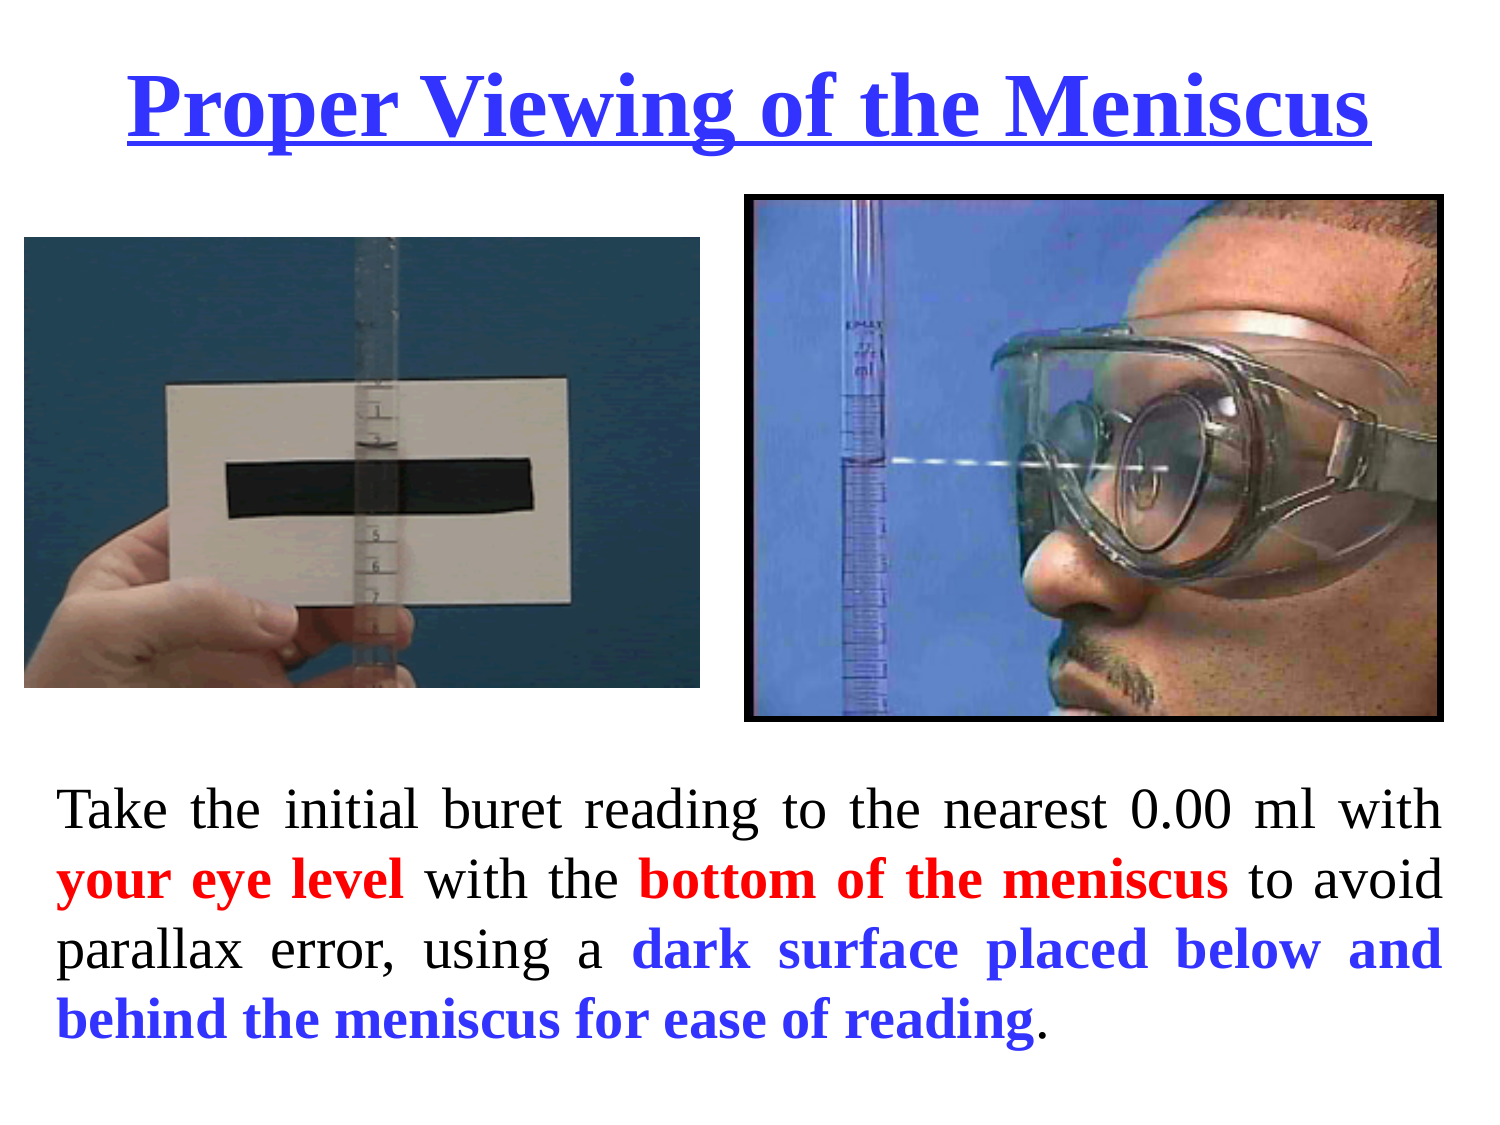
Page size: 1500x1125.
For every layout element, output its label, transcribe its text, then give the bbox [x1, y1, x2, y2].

picture [24, 237, 700, 688]
text_box Take the initial buret reading to the nearest 0.00 ml with your eye level with the bottom of the meniscus to avoid parallax error, using a dark surface placed below and behind the meniscus for ease of reading. [41, 762, 1459, 1058]
picture [749, 199, 1438, 716]
text_box Proper Viewing of the Meniscus [112, 37, 1388, 163]
